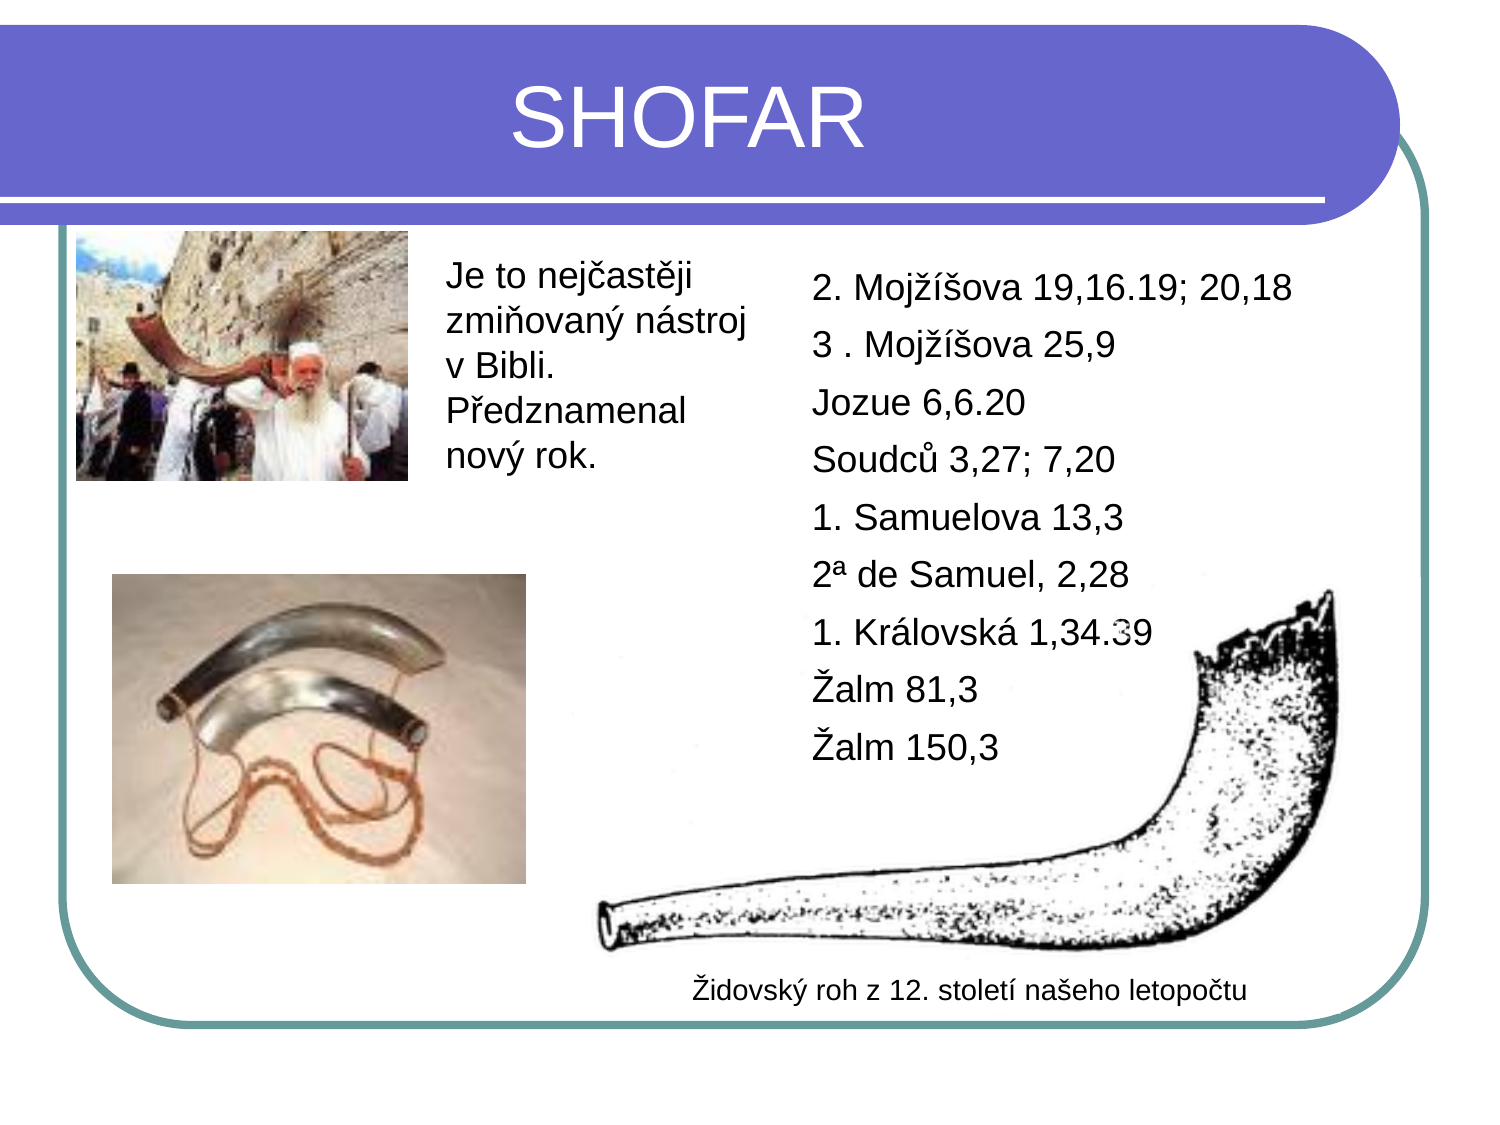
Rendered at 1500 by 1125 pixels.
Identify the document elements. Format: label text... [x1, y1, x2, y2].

text_box 2. Mojžíšova 19,16.19; 20,18 3 . Mojžíšova 25,9 Jozue 6,6.20 Soudců 3,27; 7,20 1. Samuelova 13,3 2ª de Samuel, 2,28 1. Královská 1,34.39 Žalm 81,3 Žalm 150,3 [797, 255, 1353, 562]
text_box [572, 562, 1369, 1033]
picture [112, 574, 526, 884]
text_box Je to nejčastěji zmiňovaný nástroj v Bibli. Předznamenal nový rok. [430, 243, 786, 541]
picture [76, 231, 408, 481]
title SHOFAR [32, 37, 1347, 188]
